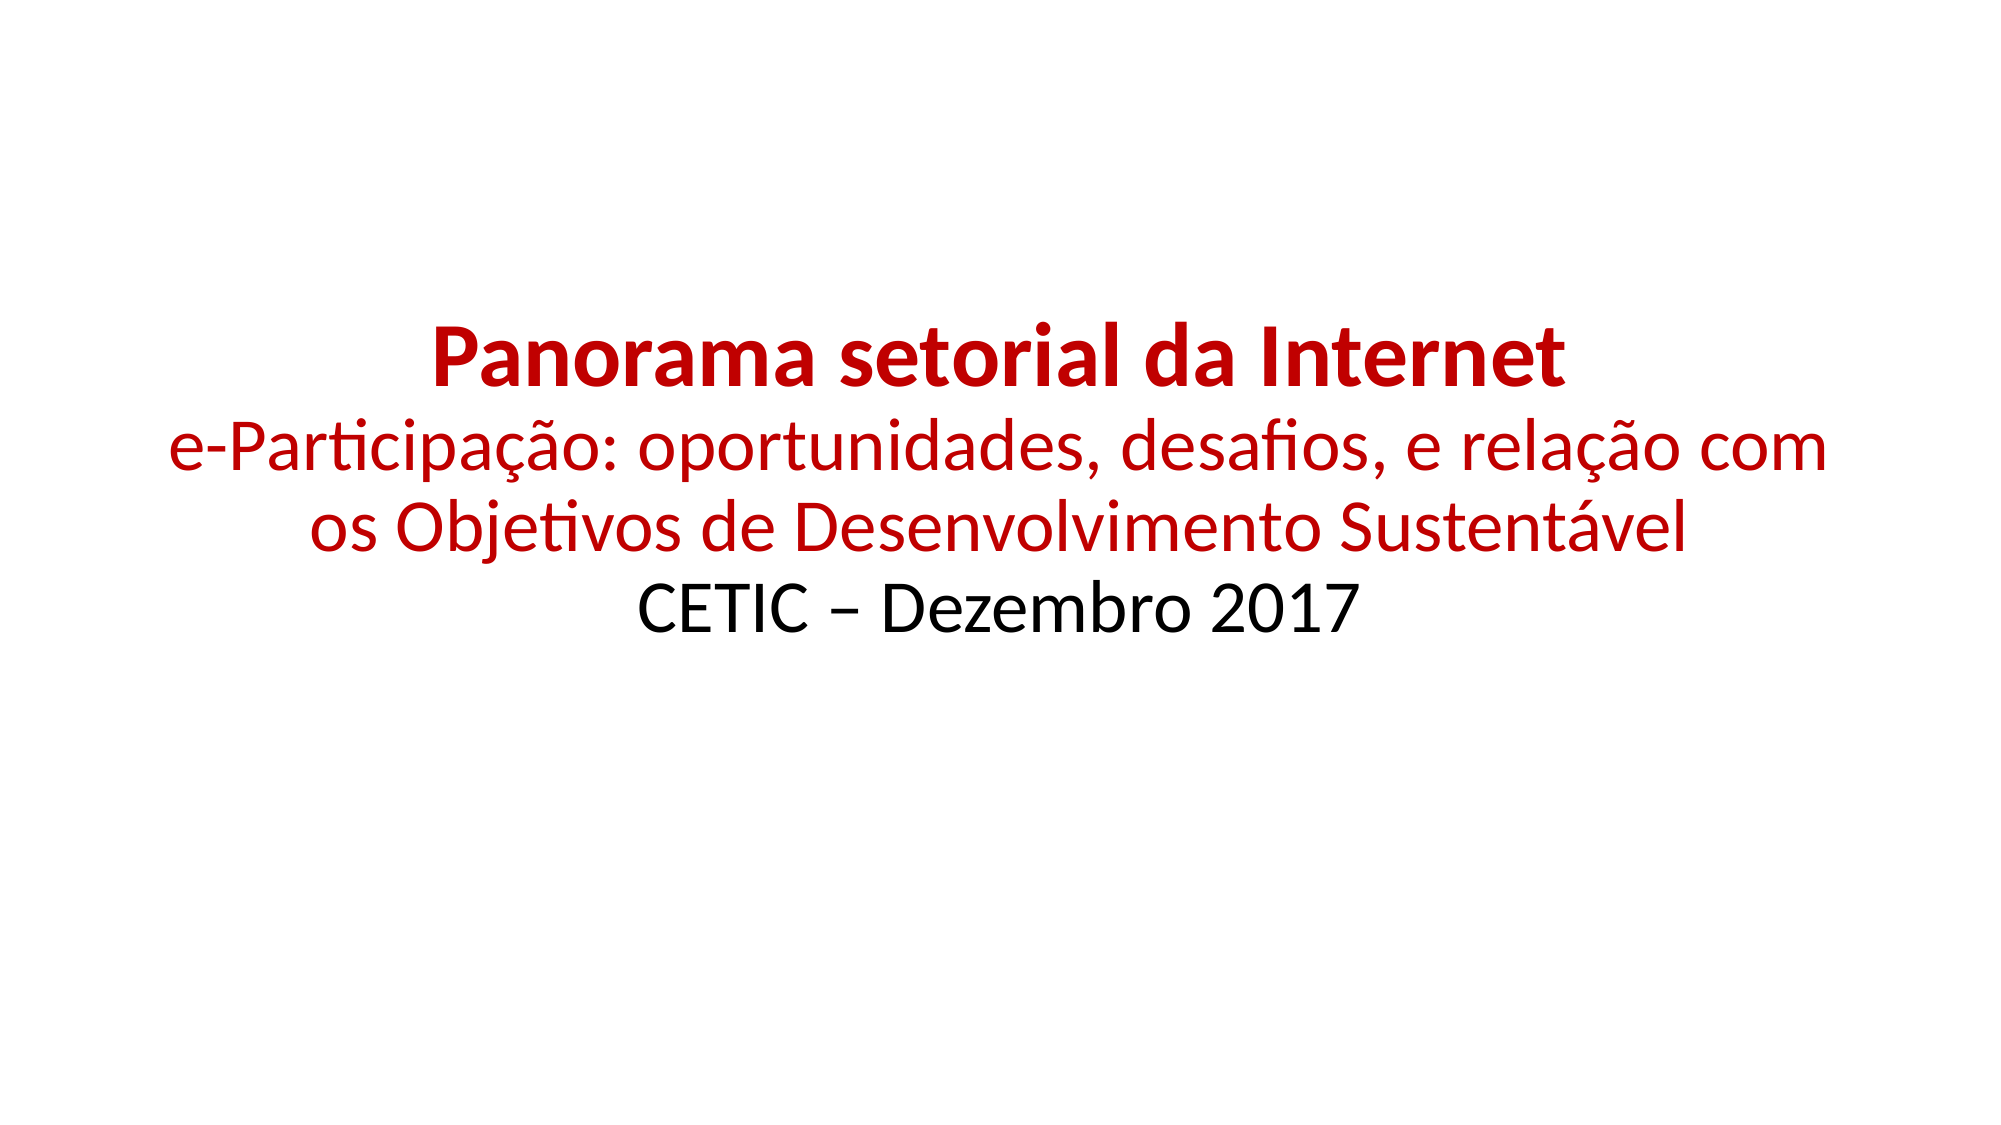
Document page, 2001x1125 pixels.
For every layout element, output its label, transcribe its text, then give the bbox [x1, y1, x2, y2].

list Panorama setorial da Internet e-Participação: oportunidades, desafios, e relação com os Objetivos de Desenvolvimento Sustentável CETIC – Dezembro 2017 [137, 299, 1863, 1014]
